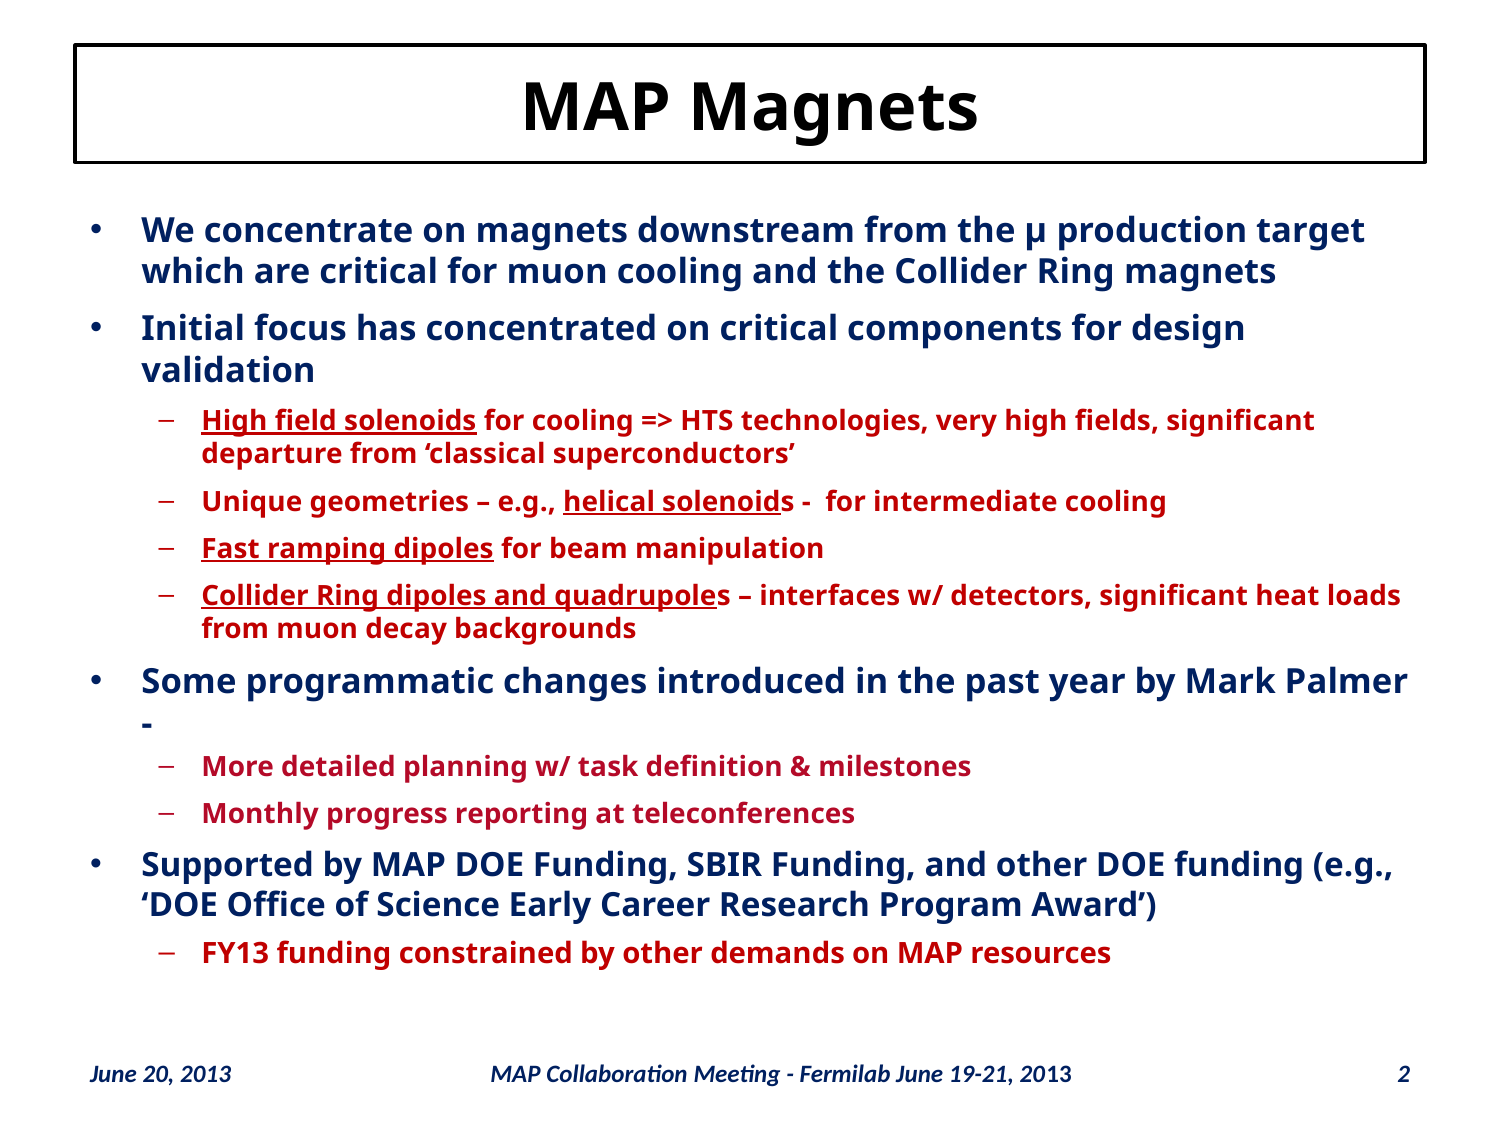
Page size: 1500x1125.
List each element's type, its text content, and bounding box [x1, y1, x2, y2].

title MAP Magnets [75, 45, 1425, 163]
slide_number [75, 1042, 425, 1103]
footer MAP Collaboration Meeting - Fermilab June 19-21, 2013 [450, 1042, 1074, 1103]
slide_number 2 [1074, 1042, 1425, 1103]
list We concentrate on magnets downstream from the µ production target which are critical for muon cooling and the Collider Ring magnets Initial focus has concentrated on critical components for design validation High field solenoids for cooling => HTS technologies, very high fields, significant departure from ‘classical superconductors’ Unique geometries – e.g., helical solenoids - for intermediate cooling Fast ramping dipoles for beam manipulation Collider Ring dipoles and quadrupoles – interfaces w/ detectors, significant heat loads from muon decay backgrounds Some programmatic changes introduced in the past year by Mark Palmer - More detailed planning w/ task definition & milestones Monthly progress reporting at teleconferences Supported by MAP DOE Funding, SBIR Funding, and other DOE funding (e.g., ‘DOE Office of Science Early Career Research Program Award’) FY13 funding constrained by other demands on MAP resources [75, 200, 1425, 980]
